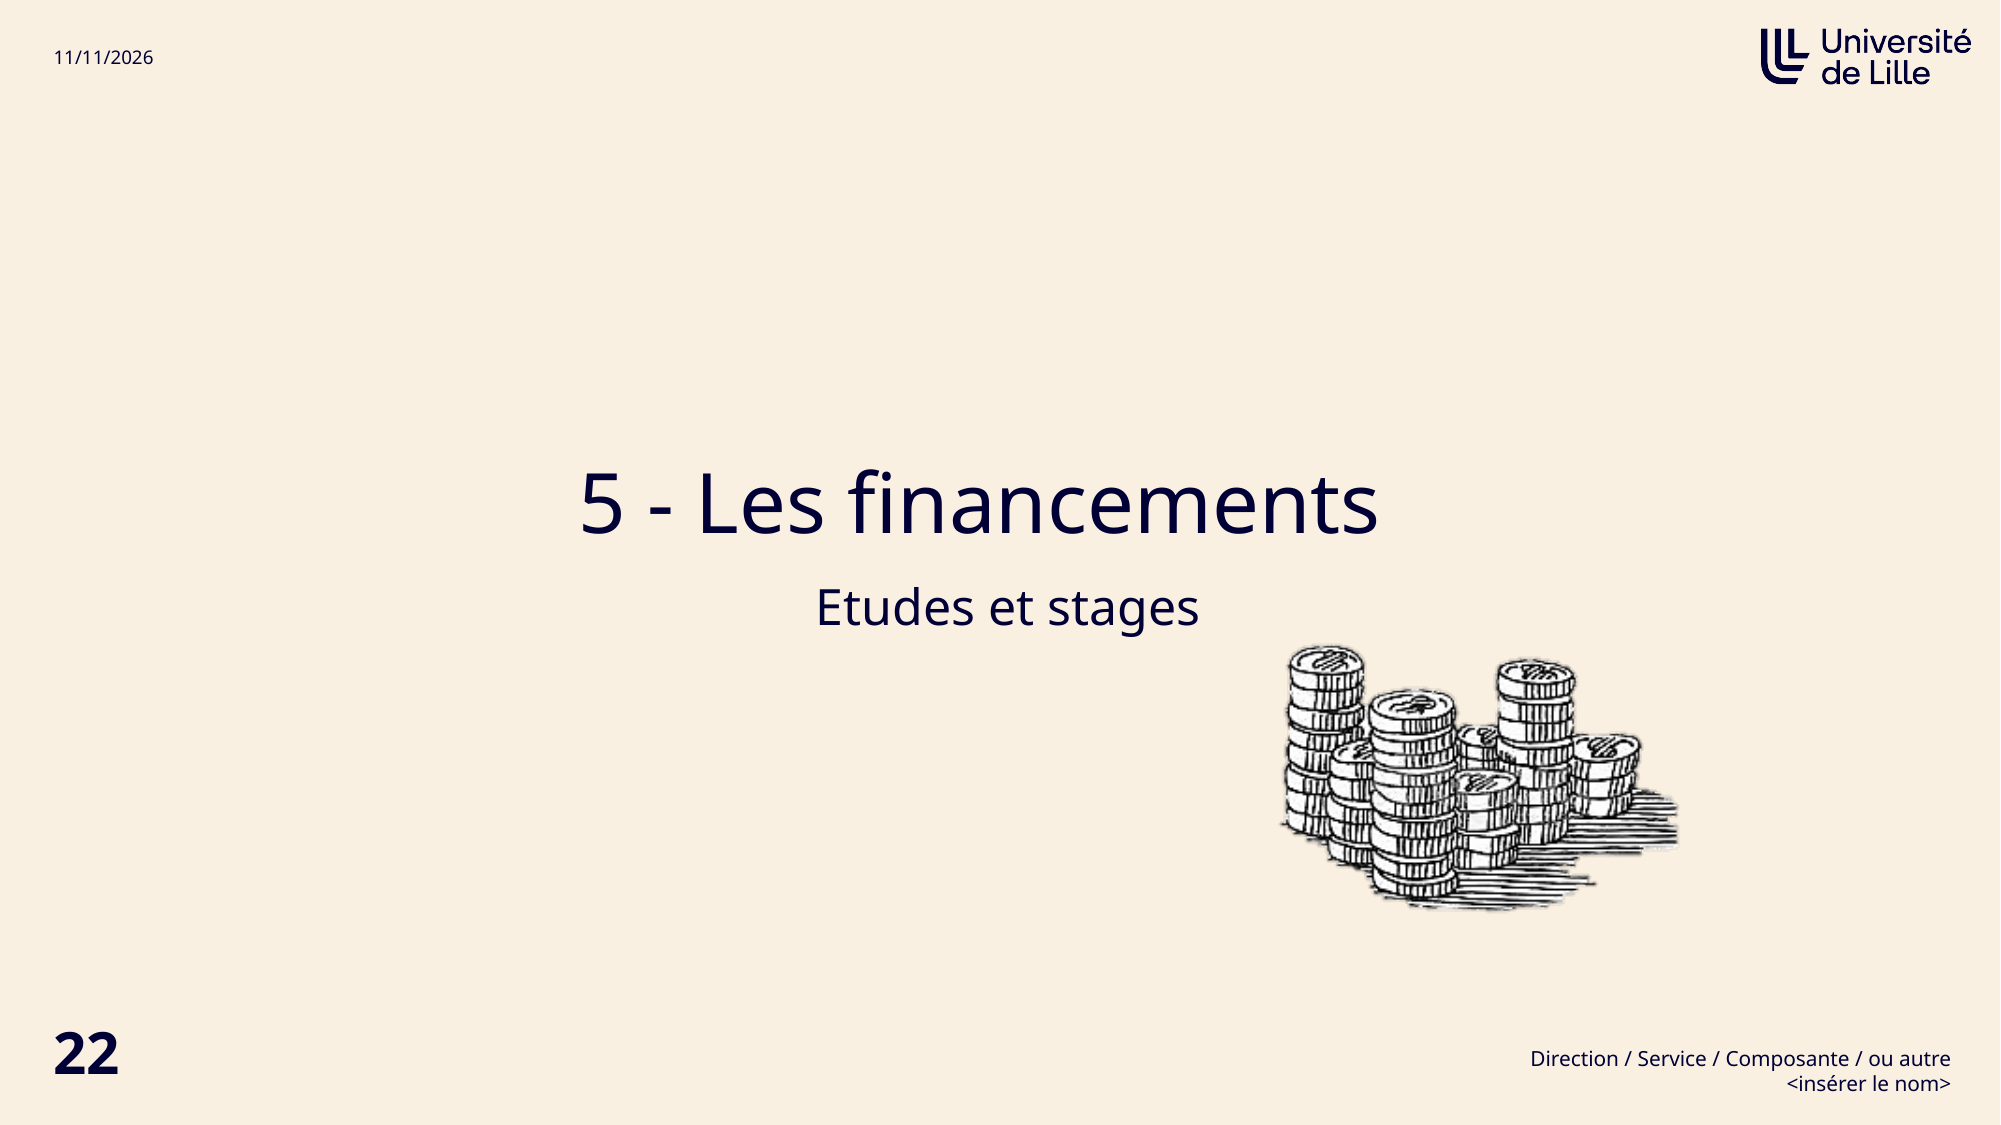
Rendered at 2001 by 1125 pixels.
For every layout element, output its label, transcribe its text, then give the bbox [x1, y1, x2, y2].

picture [1731, 0, 2000, 114]
text_box Etudes et stages [258, 473, 1759, 746]
title 5 - Les financements [229, 451, 1730, 563]
picture [1232, 592, 1730, 947]
